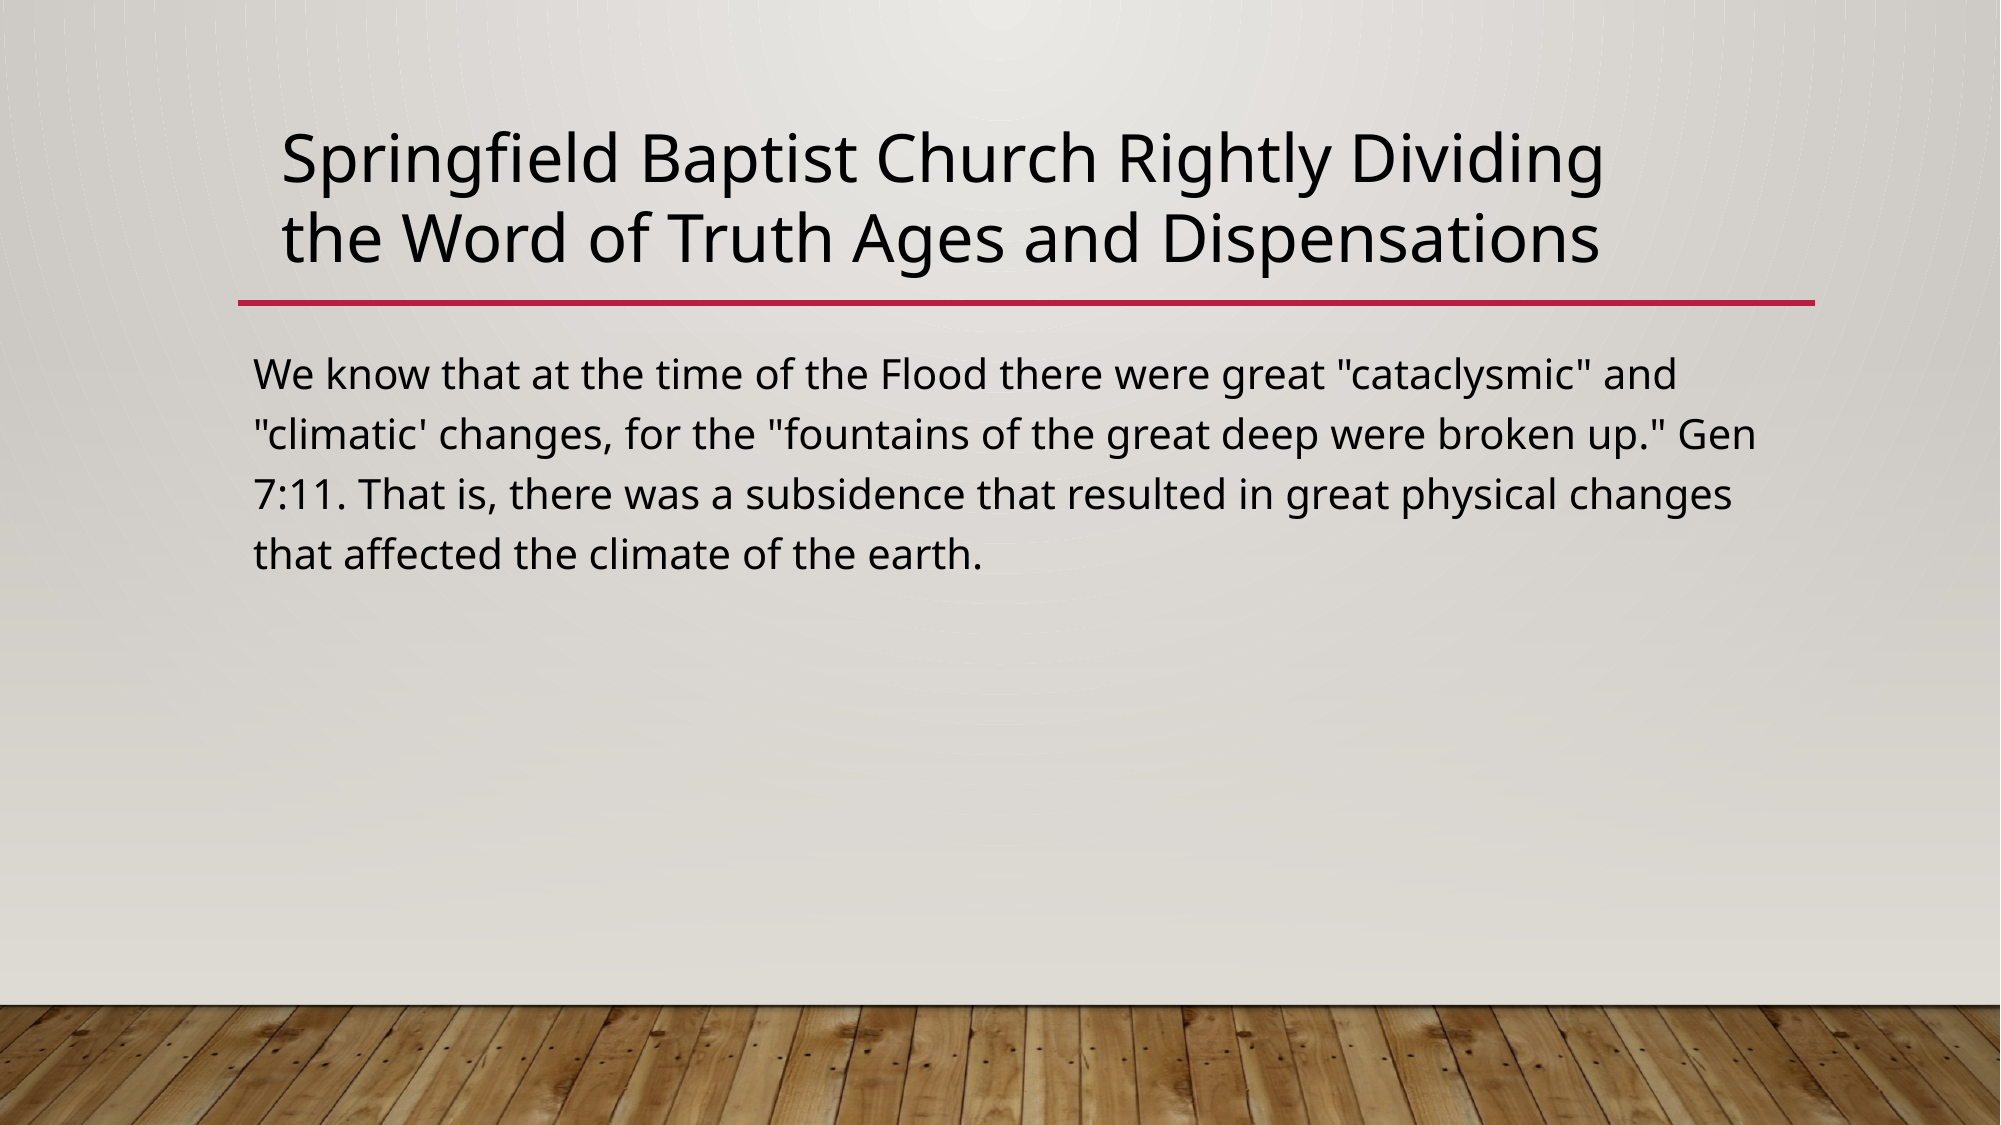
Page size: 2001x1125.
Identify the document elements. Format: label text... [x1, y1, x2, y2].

picture [0, 1005, 2000, 1125]
text_box Springfield Baptist Church Rightly Dividing the Word of Truth Ages and Dispensations [266, 108, 1734, 283]
list We know that at the time of the Flood there were great "cataclysmic" and "climatic' changes, for the "fountains of the great deep were broken up." Gen 7:11. That is, there was a subsidence that resulted in great physical changes that affected the climate of the earth. [238, 330, 1814, 897]
